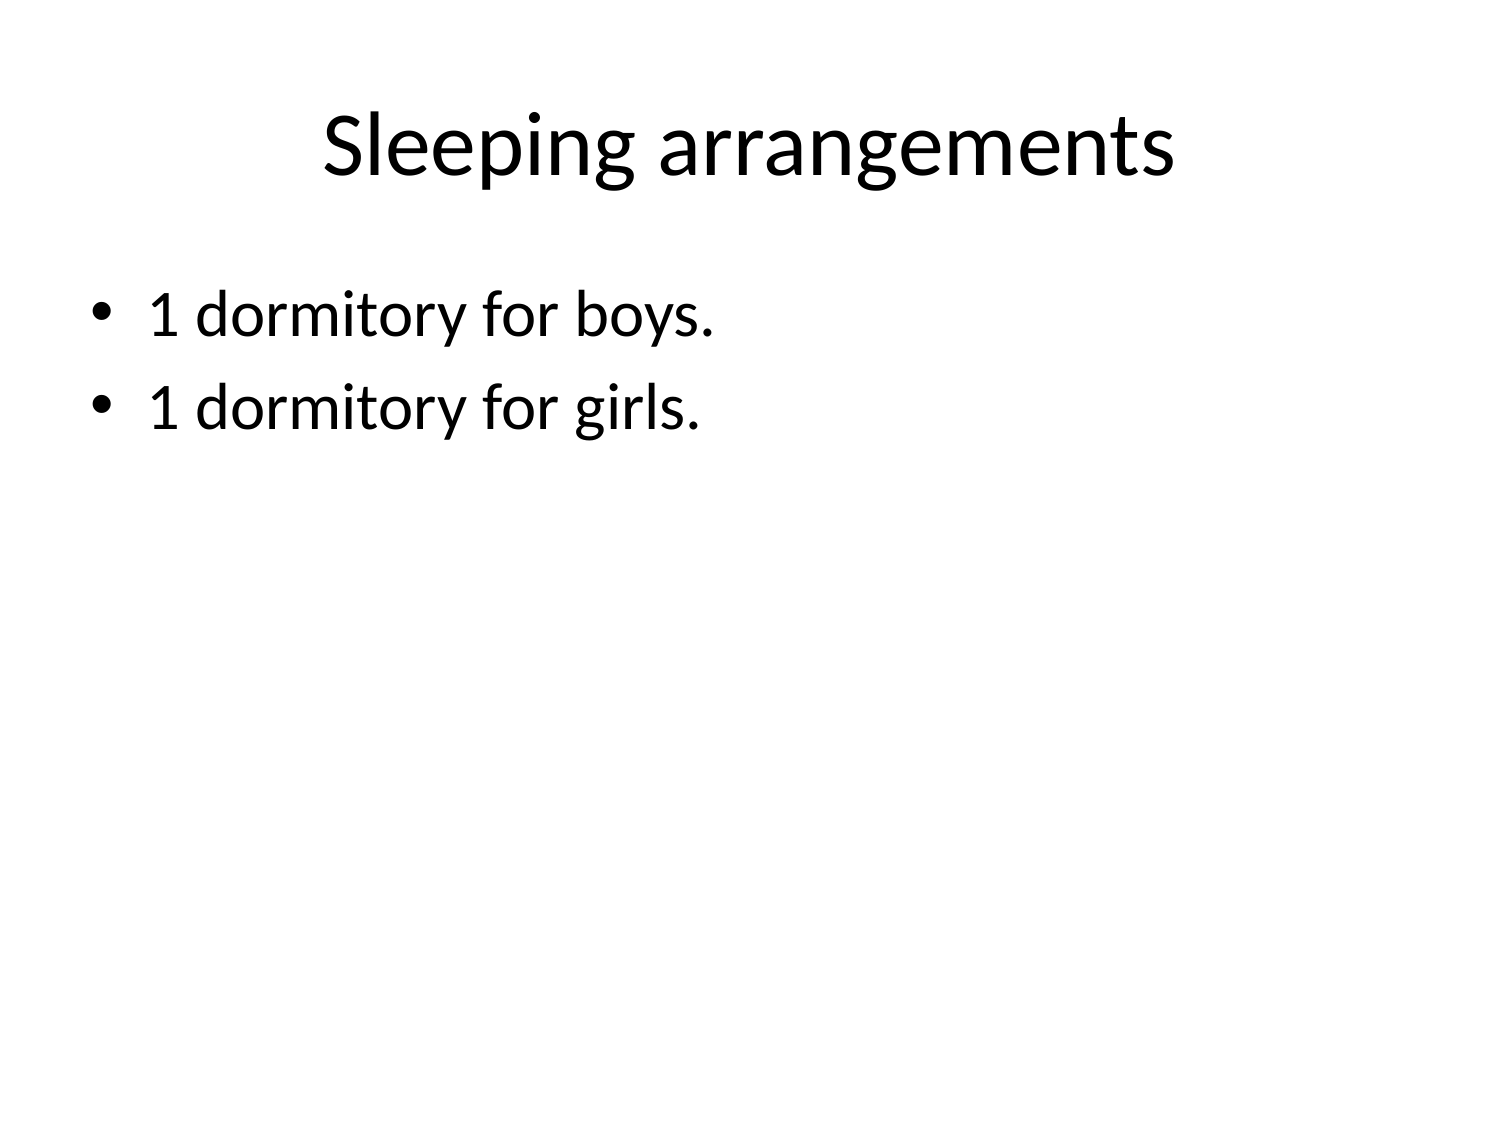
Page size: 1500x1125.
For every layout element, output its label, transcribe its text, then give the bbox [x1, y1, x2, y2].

title Sleeping arrangements [75, 45, 1425, 233]
list 1 dormitory for boys. 1 dormitory for girls. [75, 262, 1425, 1005]
